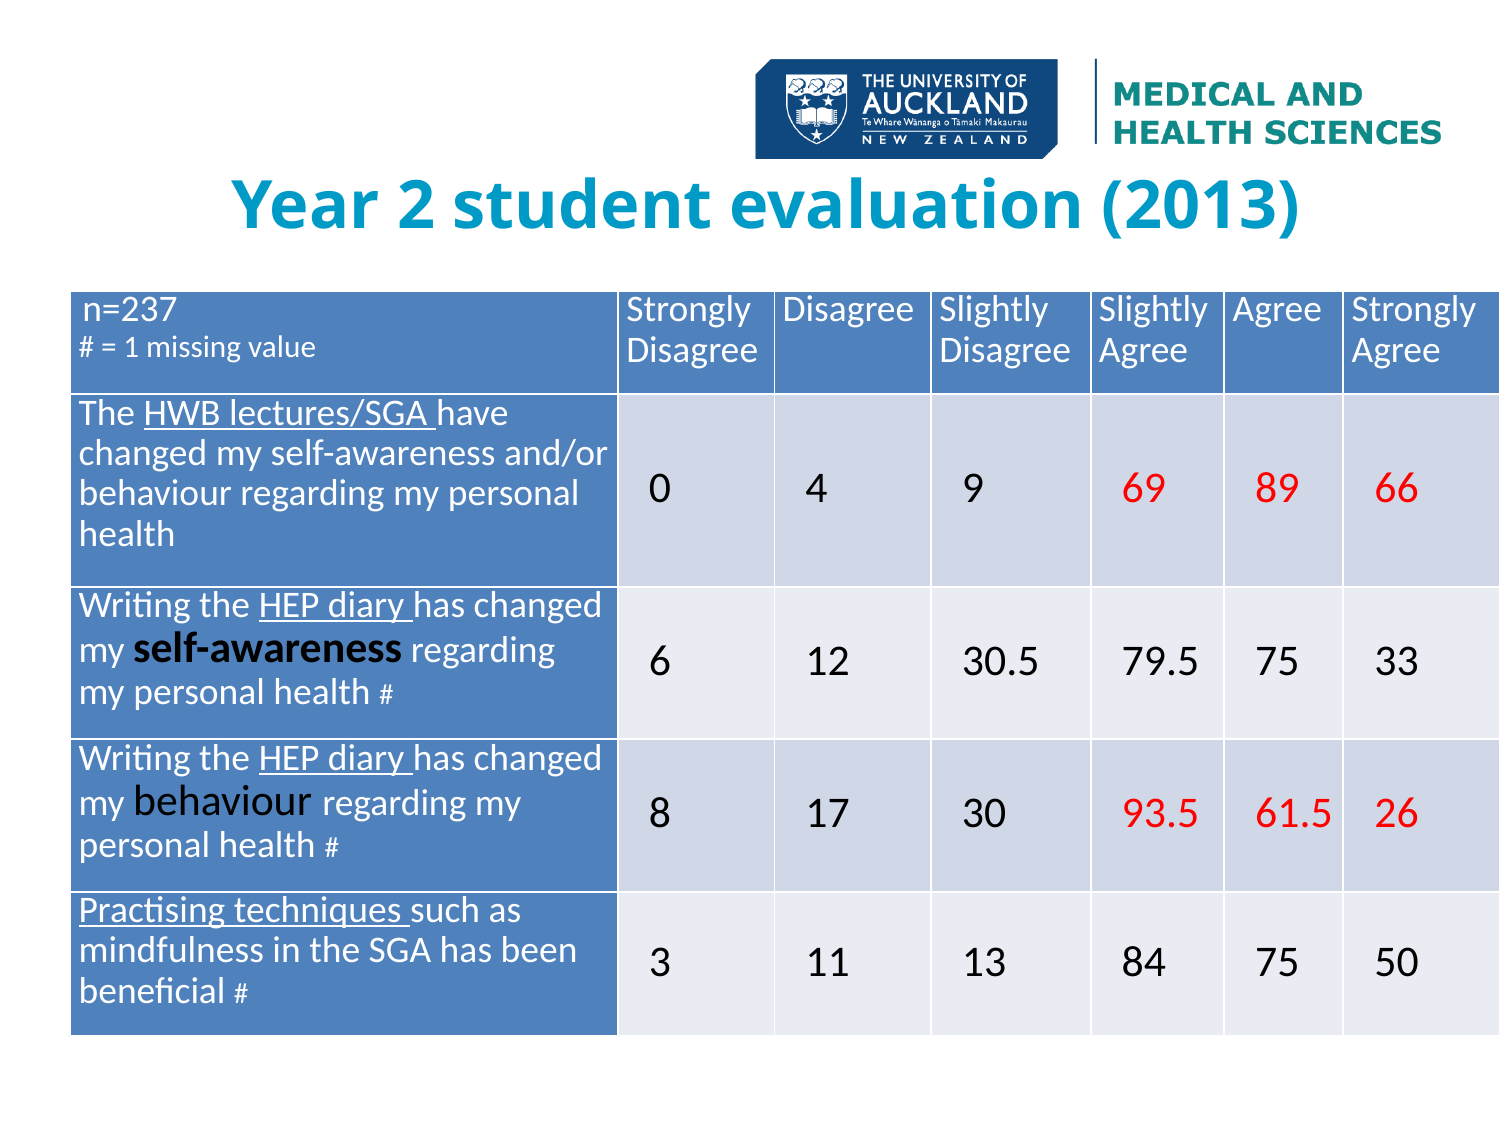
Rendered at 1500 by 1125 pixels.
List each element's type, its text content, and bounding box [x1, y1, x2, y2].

picture [755, 58, 1441, 122]
table_cell 50 [1344, 893, 1499, 1035]
table_header n=237 # = 1 missing value [71, 292, 617, 393]
table_cell 9 [932, 395, 1090, 586]
table_cell 8 [619, 740, 774, 891]
table_cell 75 [1225, 588, 1342, 738]
text_box [0, 122, 1500, 201]
table_cell 69 [1092, 395, 1223, 586]
table_header Slightly Disagree [932, 292, 1090, 393]
table_cell 12 [775, 588, 930, 738]
table_cell 6 [619, 588, 774, 738]
table_header Slightly Agree [1092, 292, 1223, 393]
table_cell 89 [1225, 395, 1342, 586]
table_cell 11 [775, 893, 930, 1035]
table_cell 75 [1225, 893, 1342, 1035]
table_cell 93.5 [1092, 740, 1223, 891]
table_cell 0 [619, 395, 774, 586]
table_cell Writing the HEP diary has changed my behaviour regarding my personal health # [71, 740, 617, 891]
table_cell Practising techniques such as mindfulness in the SGA has been beneficial # [71, 893, 617, 1035]
table_header Strongly Agree [1344, 292, 1499, 393]
title Year 2 student evaluation (2013) [103, 201, 1430, 228]
table_header Strongly Disagree [619, 292, 774, 393]
table_cell 61.5 [1225, 740, 1342, 891]
table_cell 66 [1344, 395, 1499, 586]
table_cell 30 [932, 740, 1090, 891]
table_cell 4 [775, 395, 930, 586]
table_cell Writing the HEP diary has changed my self-awareness regarding my personal health # [71, 588, 617, 738]
table_cell 33 [1344, 588, 1499, 738]
table_cell 30.5 [932, 588, 1090, 738]
table_cell 79.5 [1092, 588, 1223, 738]
table_cell 84 [1092, 893, 1223, 1035]
table_cell The HWB lectures/SGA have changed my self-awareness and/or behaviour regarding my personal health [71, 395, 617, 586]
table_cell 3 [619, 893, 774, 1035]
table_cell 17 [775, 740, 930, 891]
table_cell 26 [1344, 740, 1499, 891]
table_header Agree [1225, 292, 1342, 393]
table_header Disagree [775, 292, 930, 393]
table_cell 13 [932, 893, 1090, 1035]
